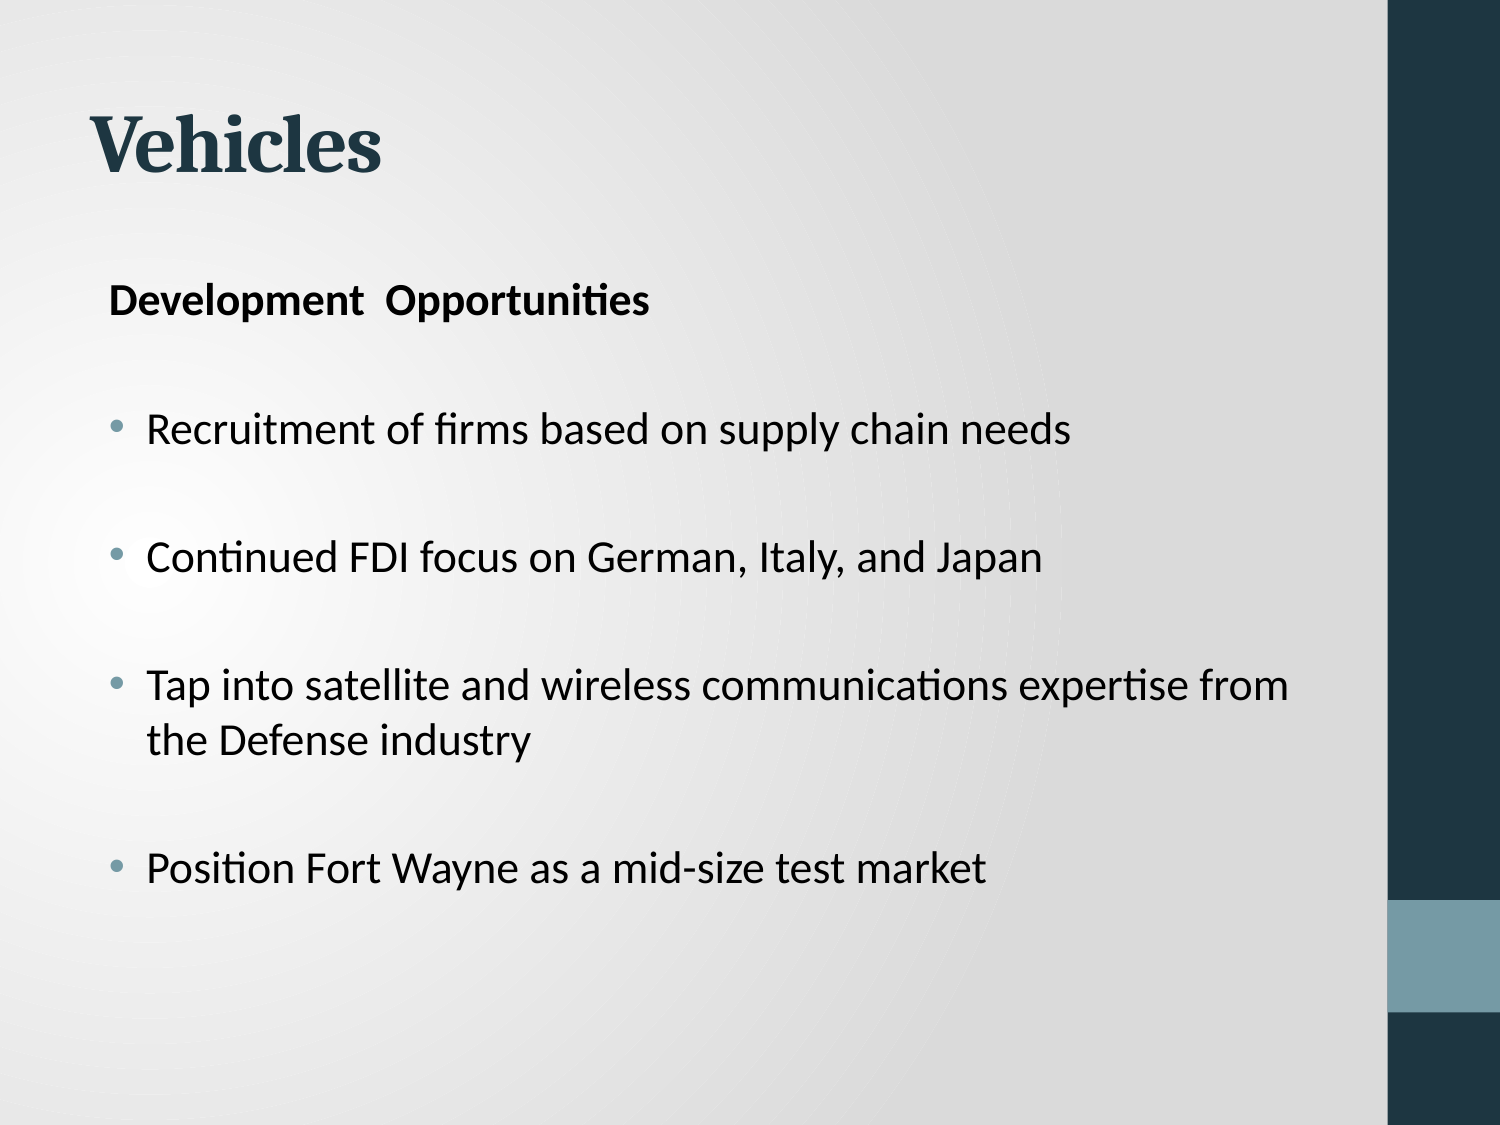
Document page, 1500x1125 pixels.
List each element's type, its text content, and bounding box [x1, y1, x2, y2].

title Vehicles [75, 45, 1325, 233]
list Development Opportunities Recruitment of firms based on supply chain needs Continued FDI focus on German, Italy, and Japan Tap into satellite and wireless communications expertise from the Defense industry Position Fort Wayne as a mid-size test market [75, 262, 1325, 1050]
